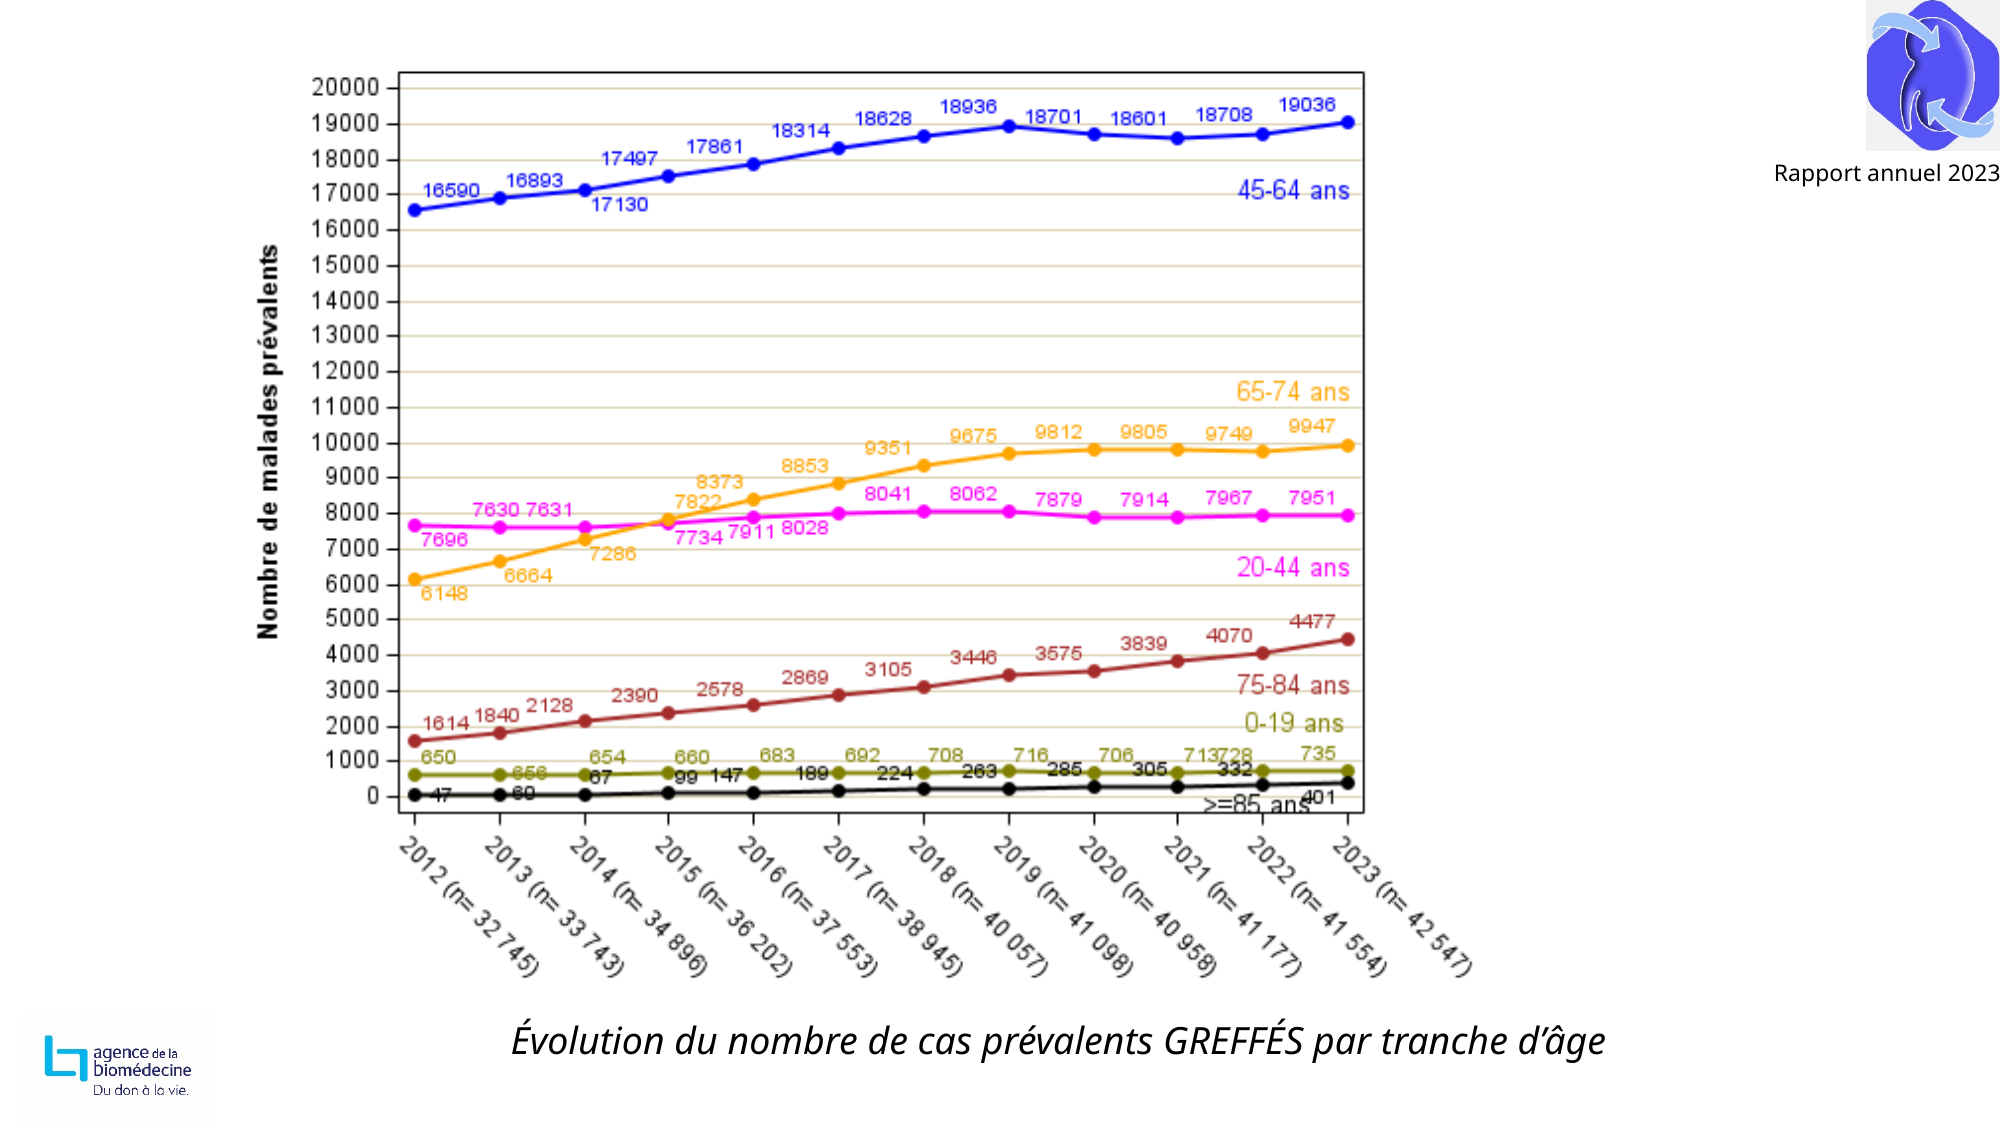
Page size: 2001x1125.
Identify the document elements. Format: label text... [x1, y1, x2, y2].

picture [20, 1014, 216, 1125]
footer Évolution du nombre de cas prévalents GREFFÉS par tranche d’âge [409, 1009, 1709, 1085]
picture [1866, 0, 2000, 151]
picture [231, 51, 1501, 1010]
